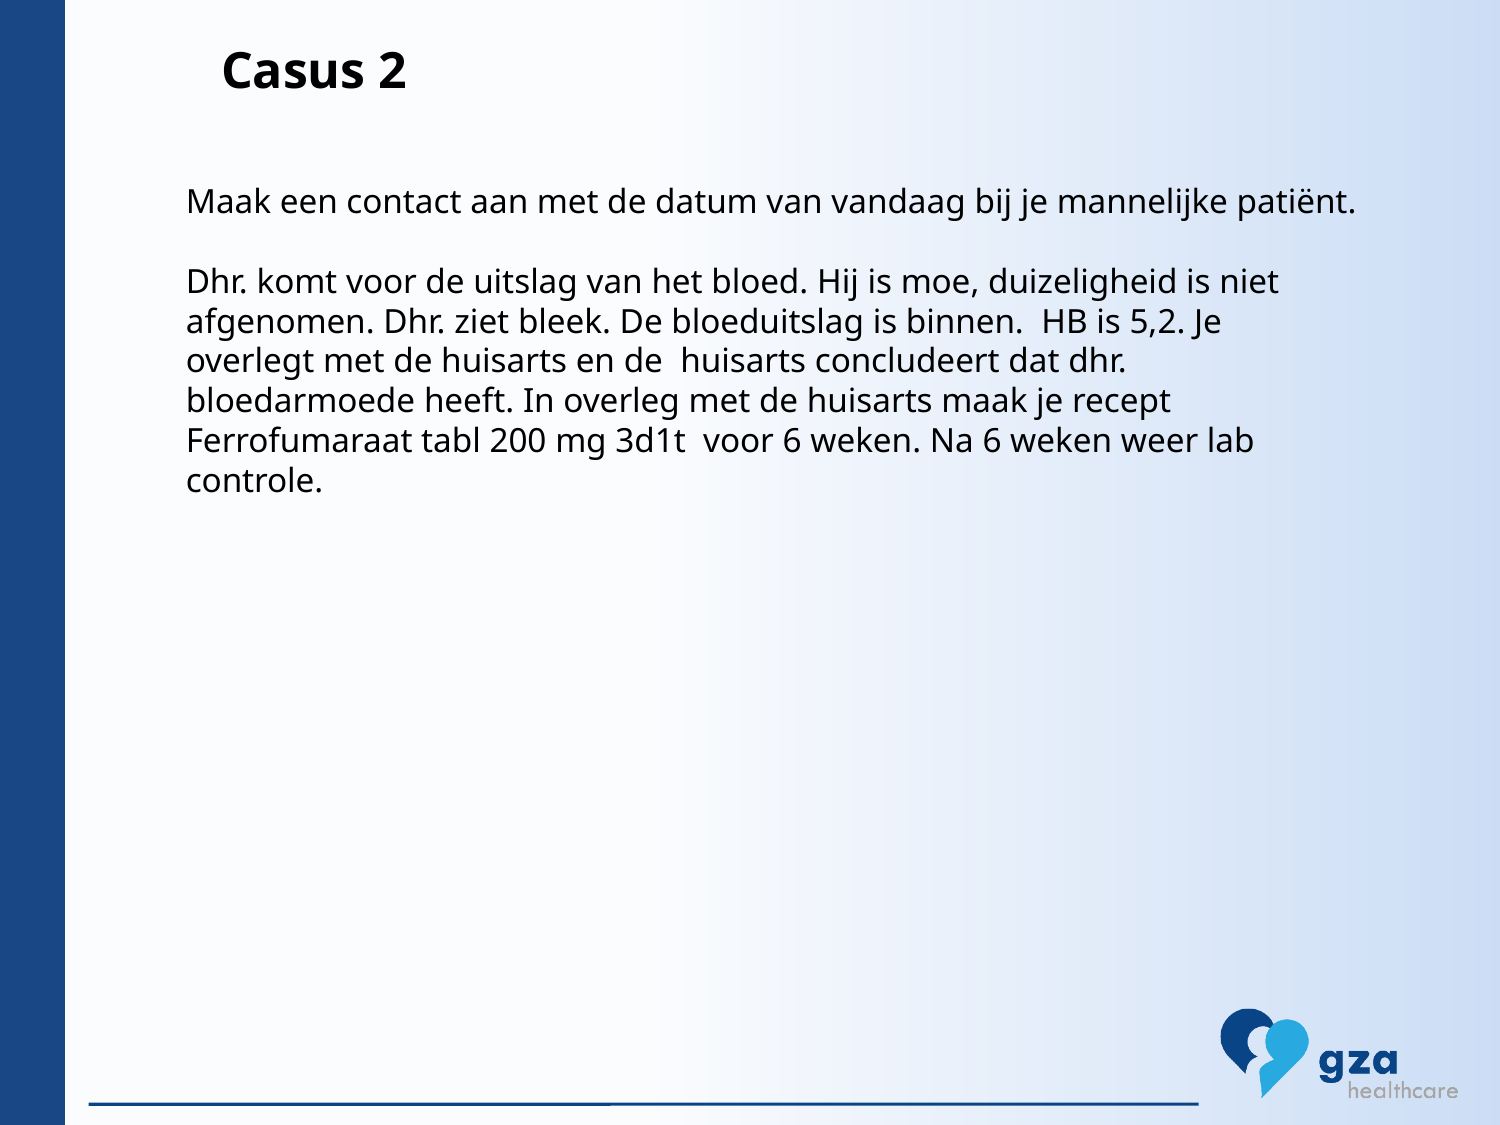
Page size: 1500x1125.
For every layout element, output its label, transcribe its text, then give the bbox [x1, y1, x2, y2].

text_box Maak een contact aan met de datum van vandaag bij je mannelijke patiënt. Dhr. komt voor de uitslag van het bloed. Hij is moe, duizeligheid is niet afgenomen. Dhr. ziet bleek. De bloeduitslag is binnen. HB is 5,2. Je overlegt met de huisarts en de huisarts concludeert dat dhr. bloedarmoede heeft. In overleg met de huisarts maak je recept Ferrofumaraat tabl 200 mg 3d1t voor 6 weken. Na 6 weken weer lab controle. [171, 172, 1376, 547]
text_box Casus 2 [206, 30, 1199, 106]
picture [1207, 995, 1471, 1118]
